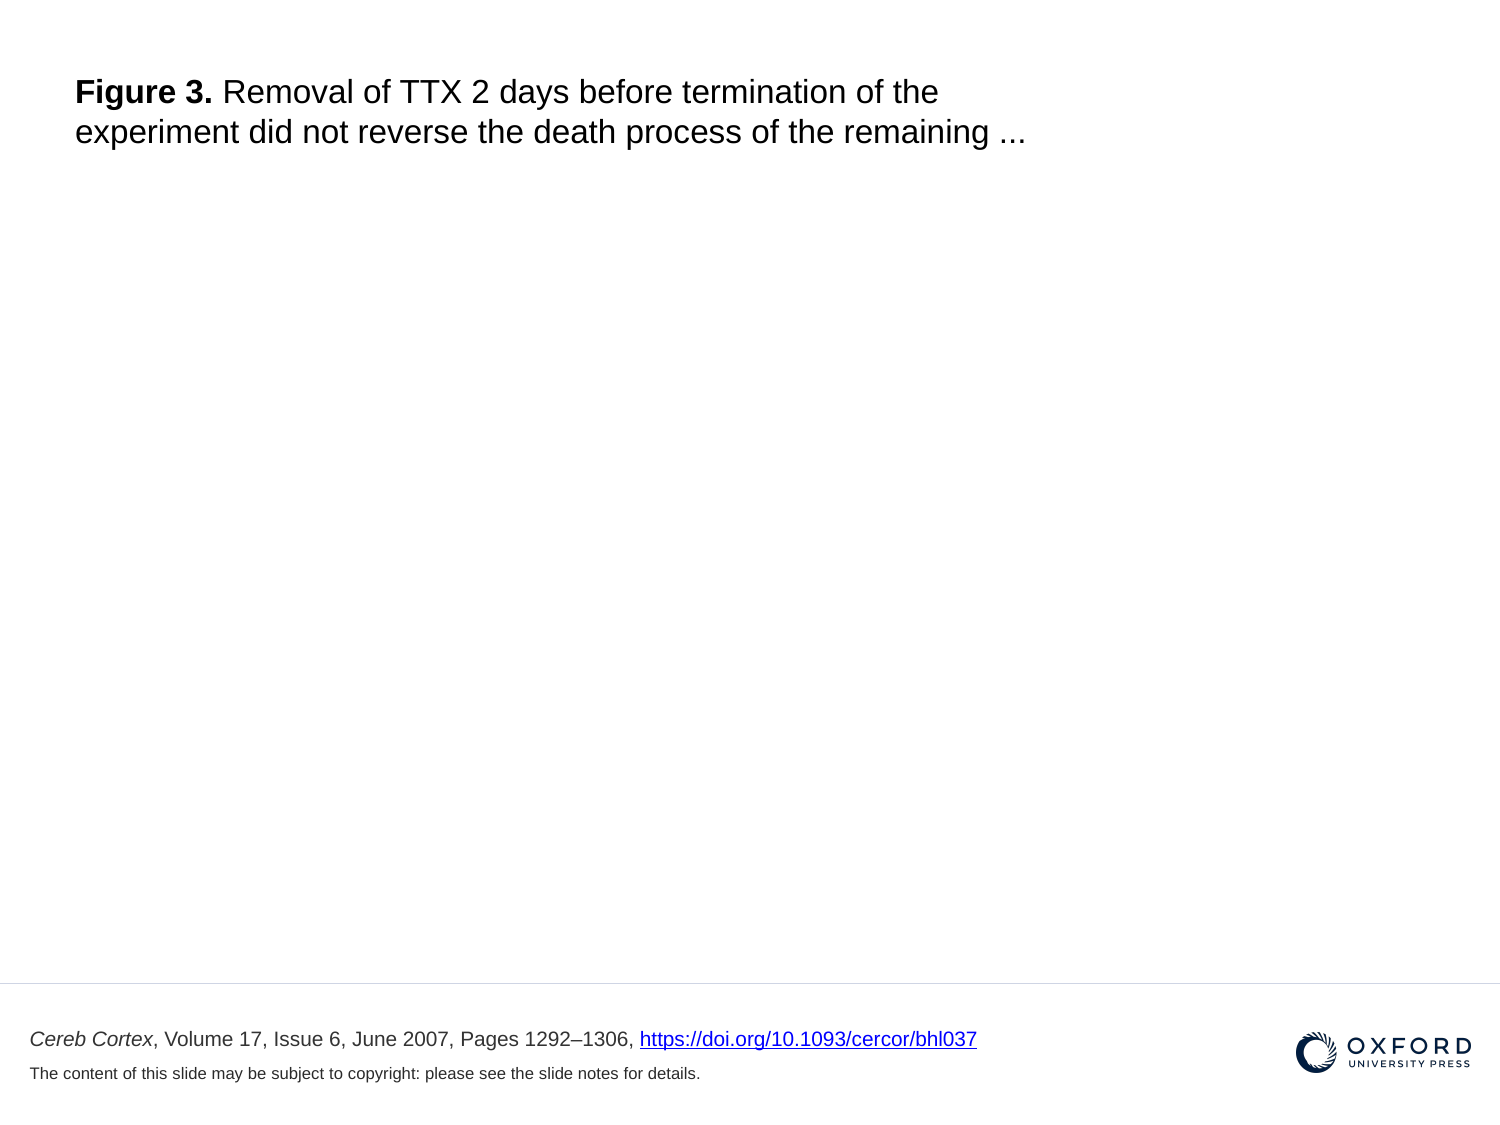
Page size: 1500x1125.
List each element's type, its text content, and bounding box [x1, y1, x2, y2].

picture [1296, 1032, 1471, 1073]
footer Cereb Cortex, Volume 17, Issue 6, June 2007, Pages 1292–1306, https://doi.org/10.1093/cercor/bhl037 The content of this slide may be subject to copyright: please see the slide notes for details. [0, 983, 1260, 1125]
title Figure 3. Removal of TTX 2 days before termination of the experiment did not reverse the death process of the remaining ... [75, 69, 1078, 171]
